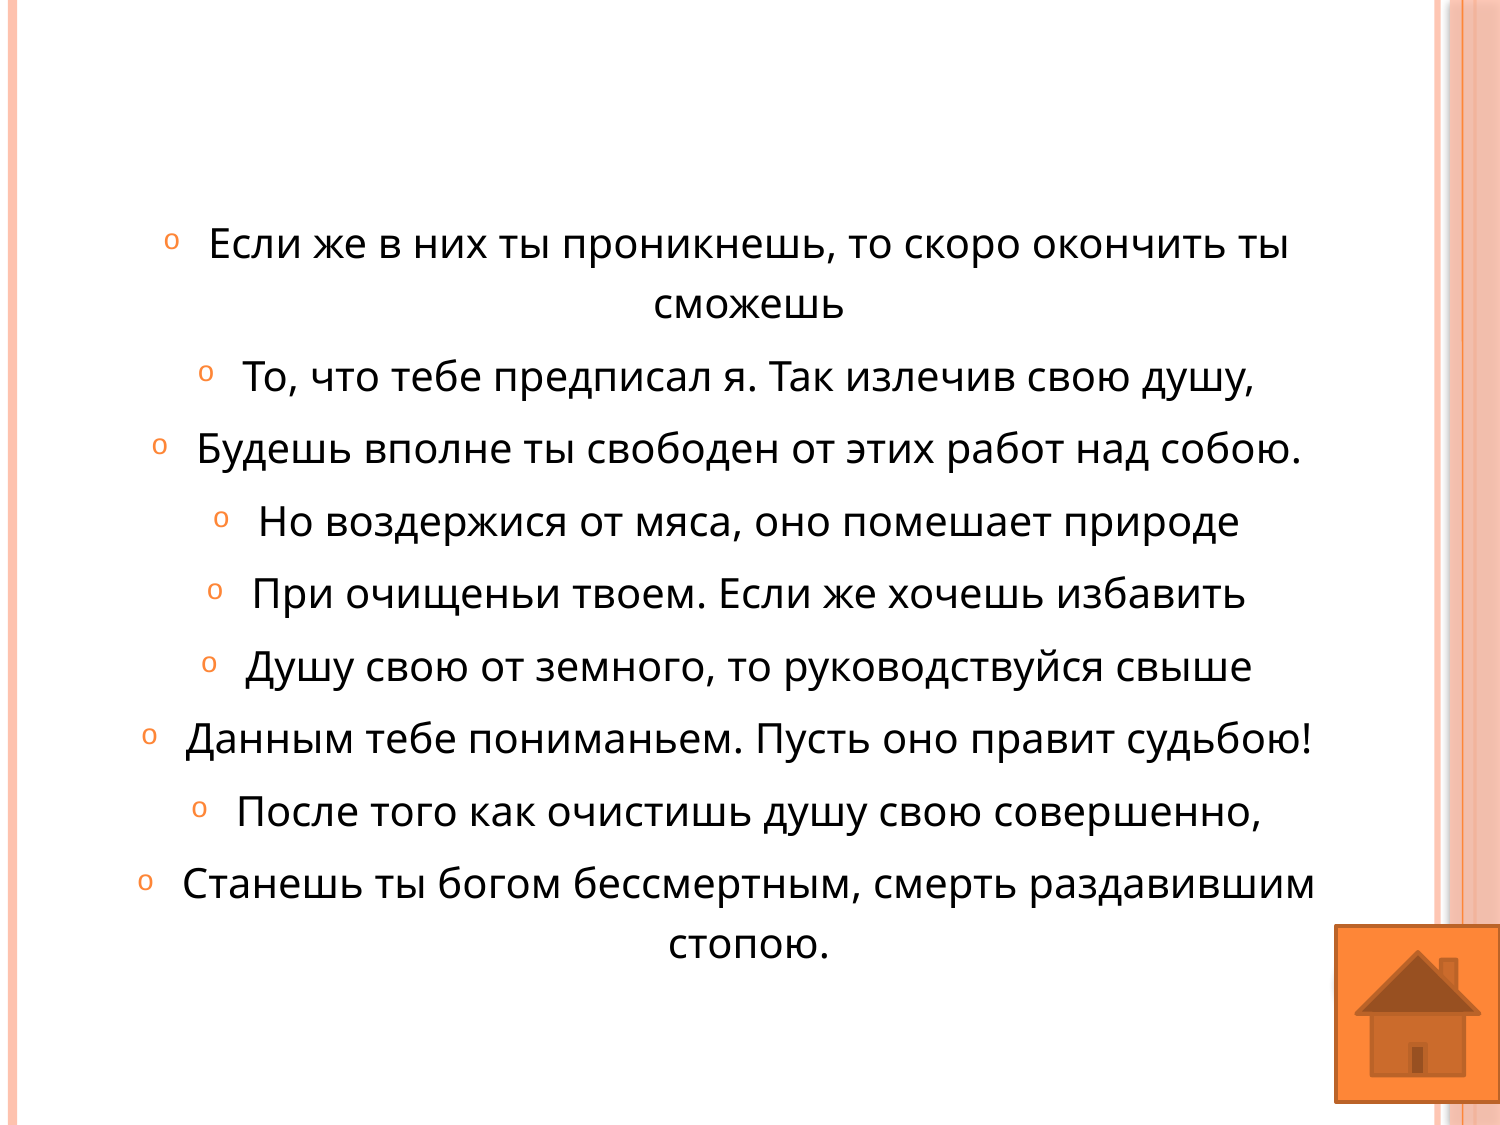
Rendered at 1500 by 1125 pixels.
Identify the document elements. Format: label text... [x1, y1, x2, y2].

list Если же в них ты проникнешь, то скоро окончить ты сможешь То, что тебе предписал я. Так излечив свою душу, Будешь вполне ты свободен от этих работ над собою. Но воздержися от мяса, оно помешает природе При очищеньи твоем. Если же хочешь избавить Душу свою от земного, то руководствуйся свыше Данным тебе пониманьем. Пусть оно правит судьбою! После того как очистишь душу свою совершенно, Станешь ты богом бессмертным, смерть раздавившим стопою. [58, 199, 1395, 995]
text_box [1334, 924, 1500, 1104]
